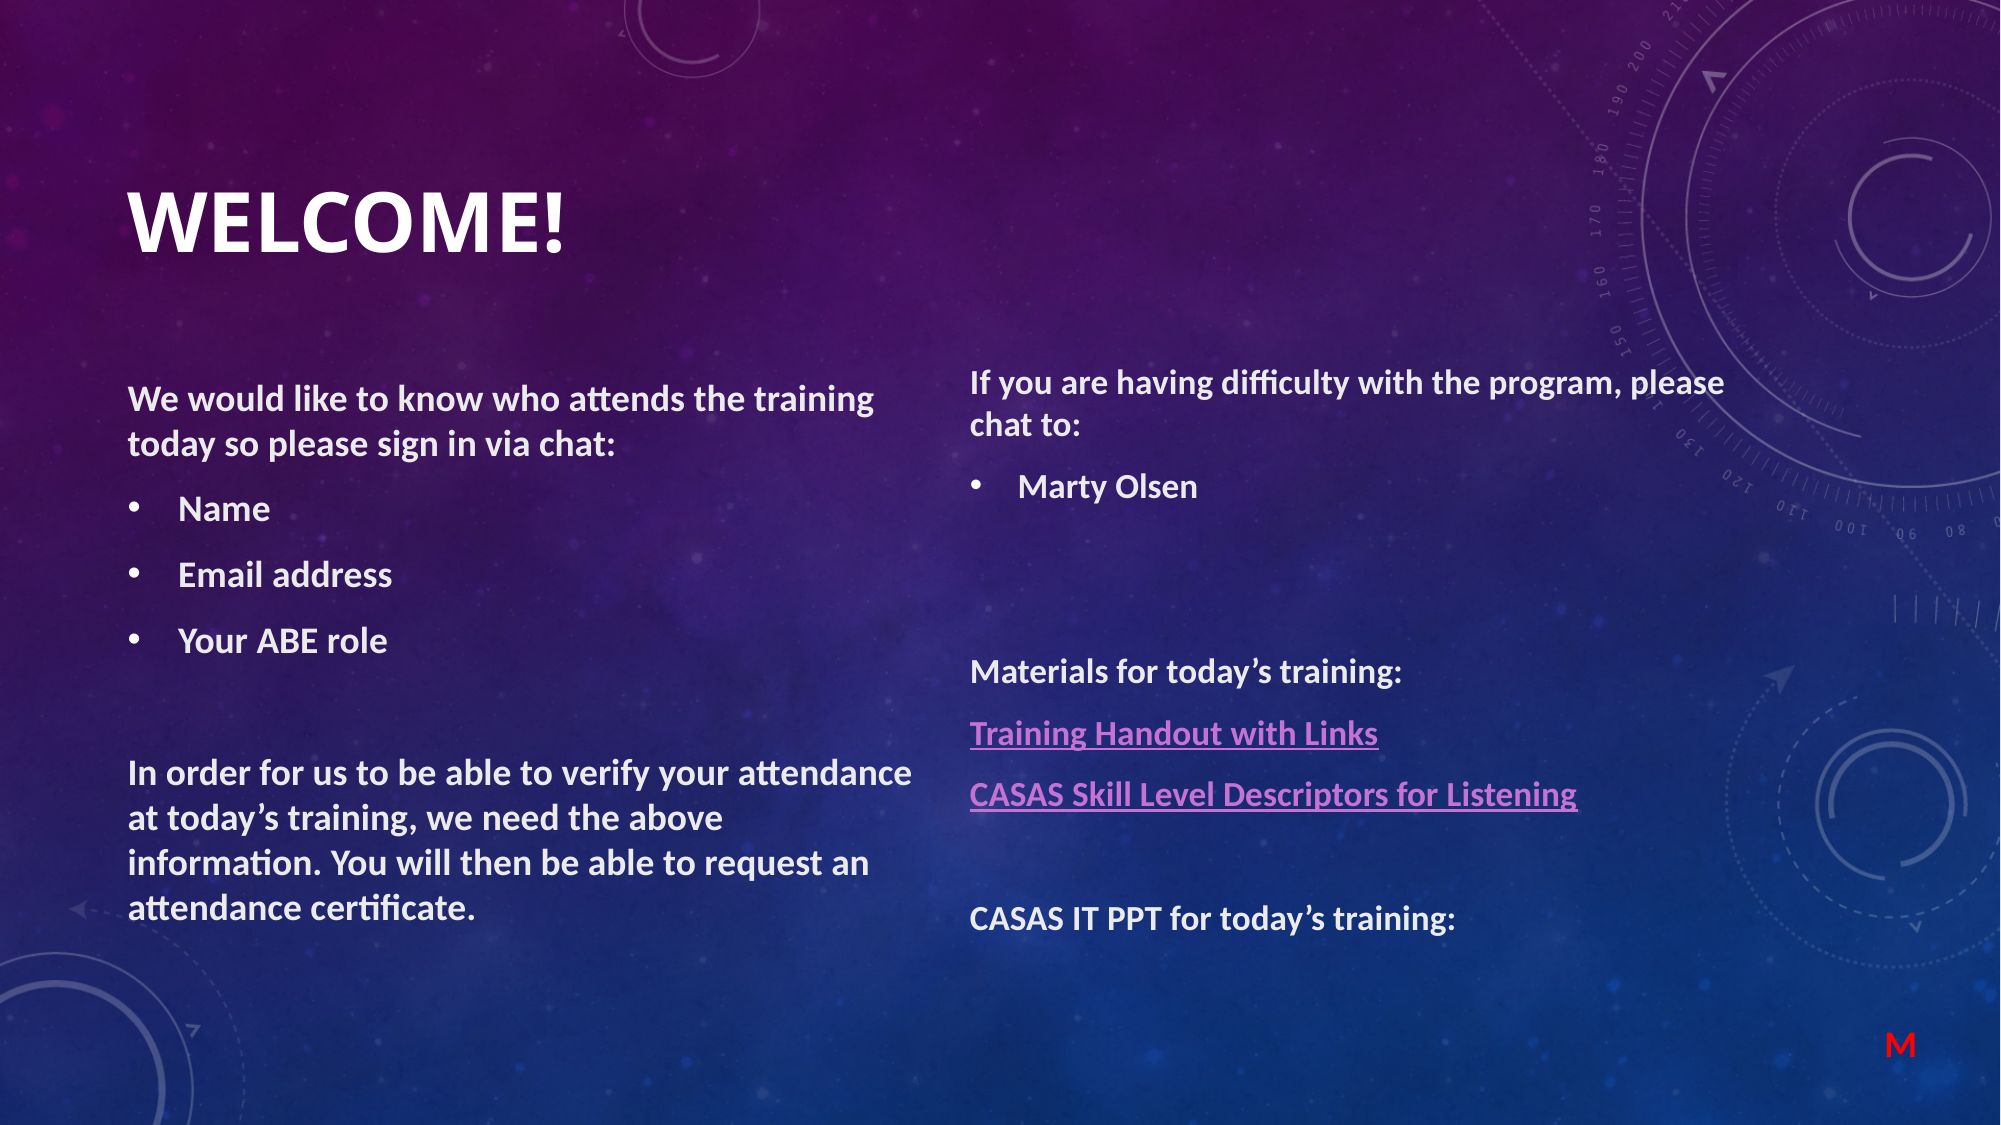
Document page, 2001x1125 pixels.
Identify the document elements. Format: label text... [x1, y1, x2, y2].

text_box M [1869, 1012, 2000, 1073]
list We would like to know who attends the training today so please sign in via chat: Name Email address Your ABE role In order for us to be able to verify your attendance at today’s training, we need the above information. You will then be able to request an attendance certificate. [112, 351, 932, 950]
list If you are having difficulty with the program, please chat to: Marty Olsen Materials for today’s training: Training Handout with Links CASAS Skill Level Descriptors for Listening CASAS IT PPT for today’s training: [955, 351, 1775, 950]
title Welcome! [112, 99, 1775, 339]
picture [0, 0, 2001, 1125]
